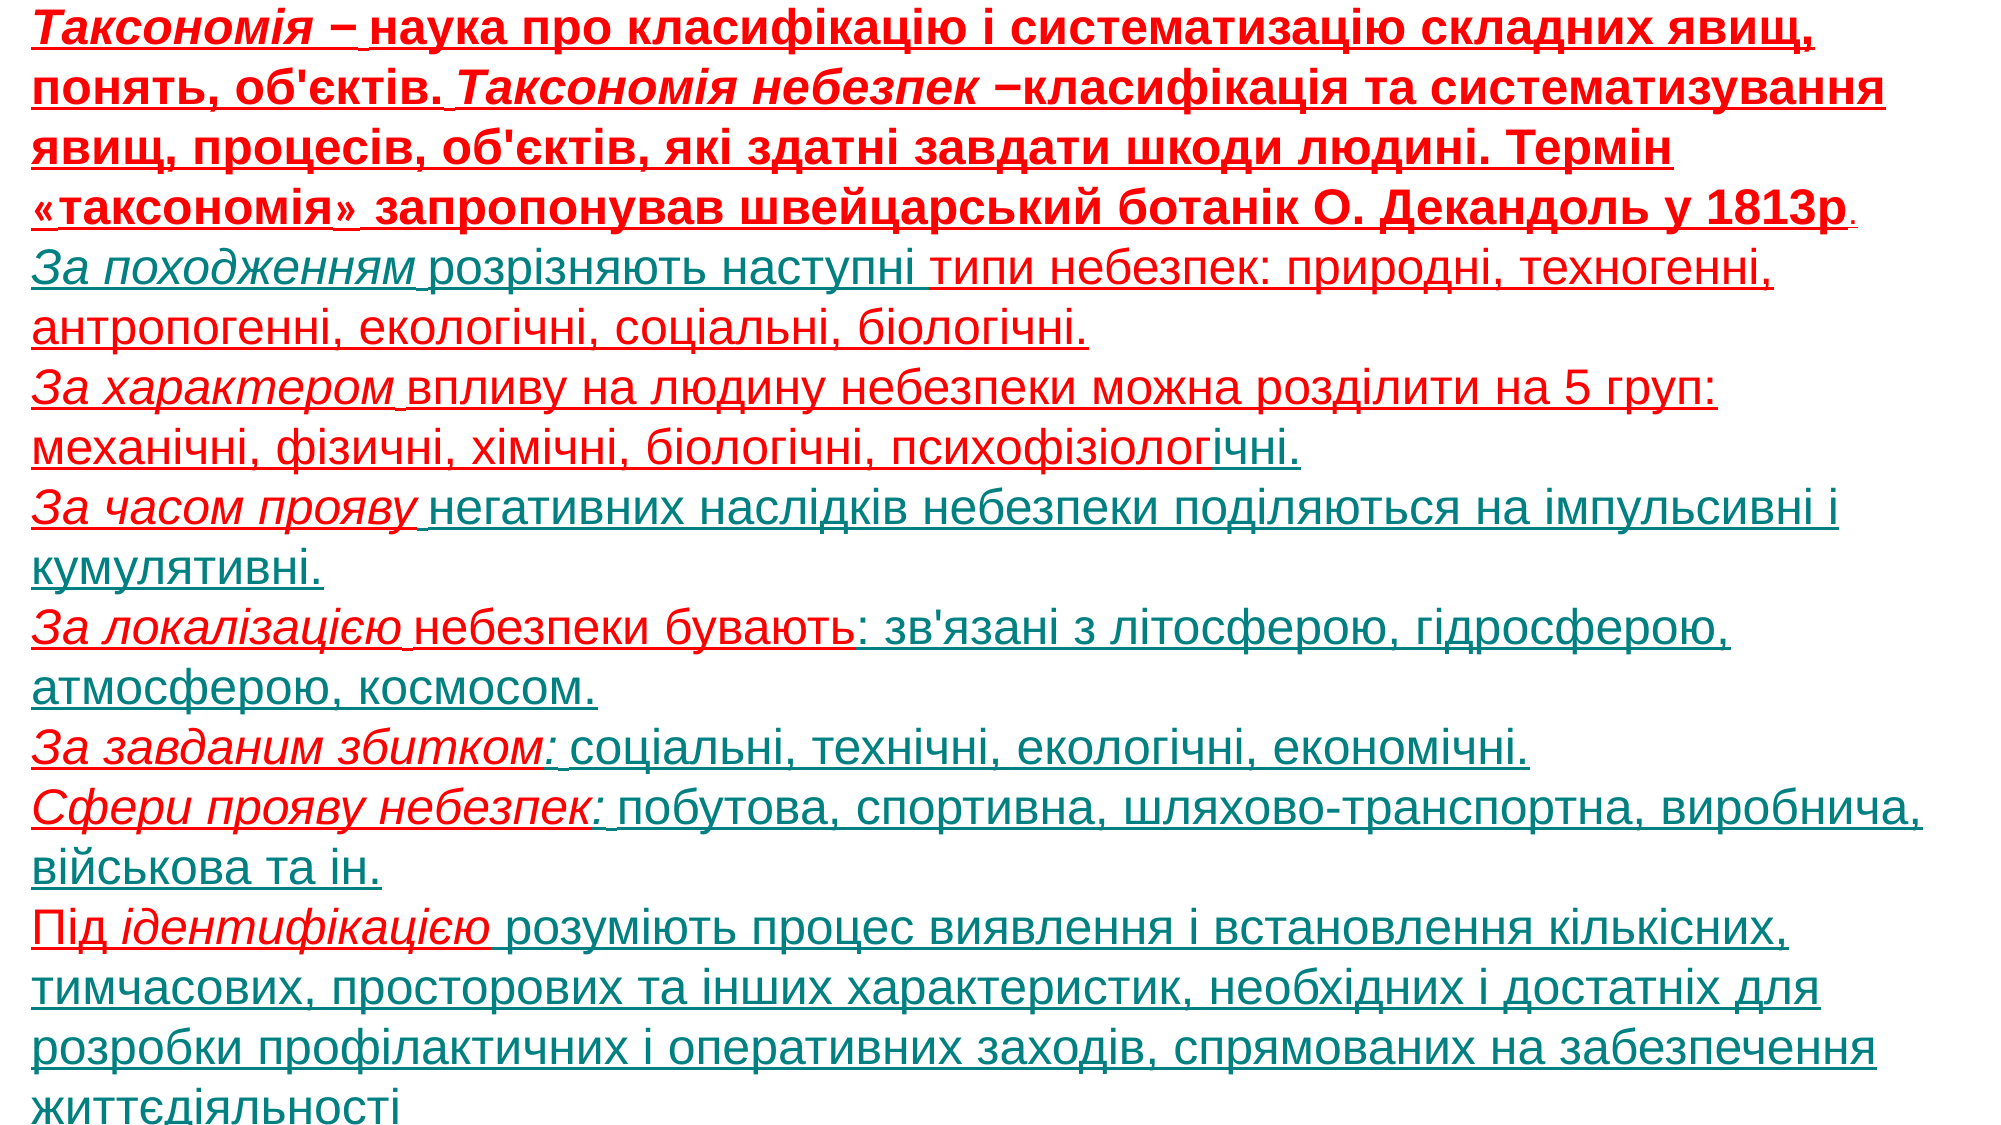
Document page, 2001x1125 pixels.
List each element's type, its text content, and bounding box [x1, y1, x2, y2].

text_box Таксономія − наука про класифікацію і систематизацію складних явищ, понять, об'єктів. Таксономія небезпек −класифікація та систематизування явищ, процесів, об'єктів, які здатні завдати шкоди людині. Термін «таксономія» запропонував швейцарський ботанік О. Декандоль у 1813р. За походженням розрізняють наступні типи небезпек: природні, техногенні, антропогенні, екологічні, соціальні, біологічні. За характером впливу на людину небезпеки можна розділити на 5 груп: механічні, фізичні, хімічні, біологічні, психофізіологічні. За часом прояву негативних наслідків небезпеки поділяються на імпульсивні і кумулятивні. За локалізацією небезпеки бувають: зв'язані з літосферою, гідросферою, атмосферою, космосом. За завданим збитком: соціальні, технічні, екологічні, економічні. Сфери прояву небезпек: побутова, спортивна, шляхово-транспортна, виробнича, військова та ін. Під ідентифікацією розуміють процес виявлення і встановлення кількісних, тимчасових, просторових та інших характеристик, необхідних і достатніх для розробки профілактичних і оперативних заходів, спрямованих на забезпечення життєдіяльності [16, 0, 1977, 1125]
